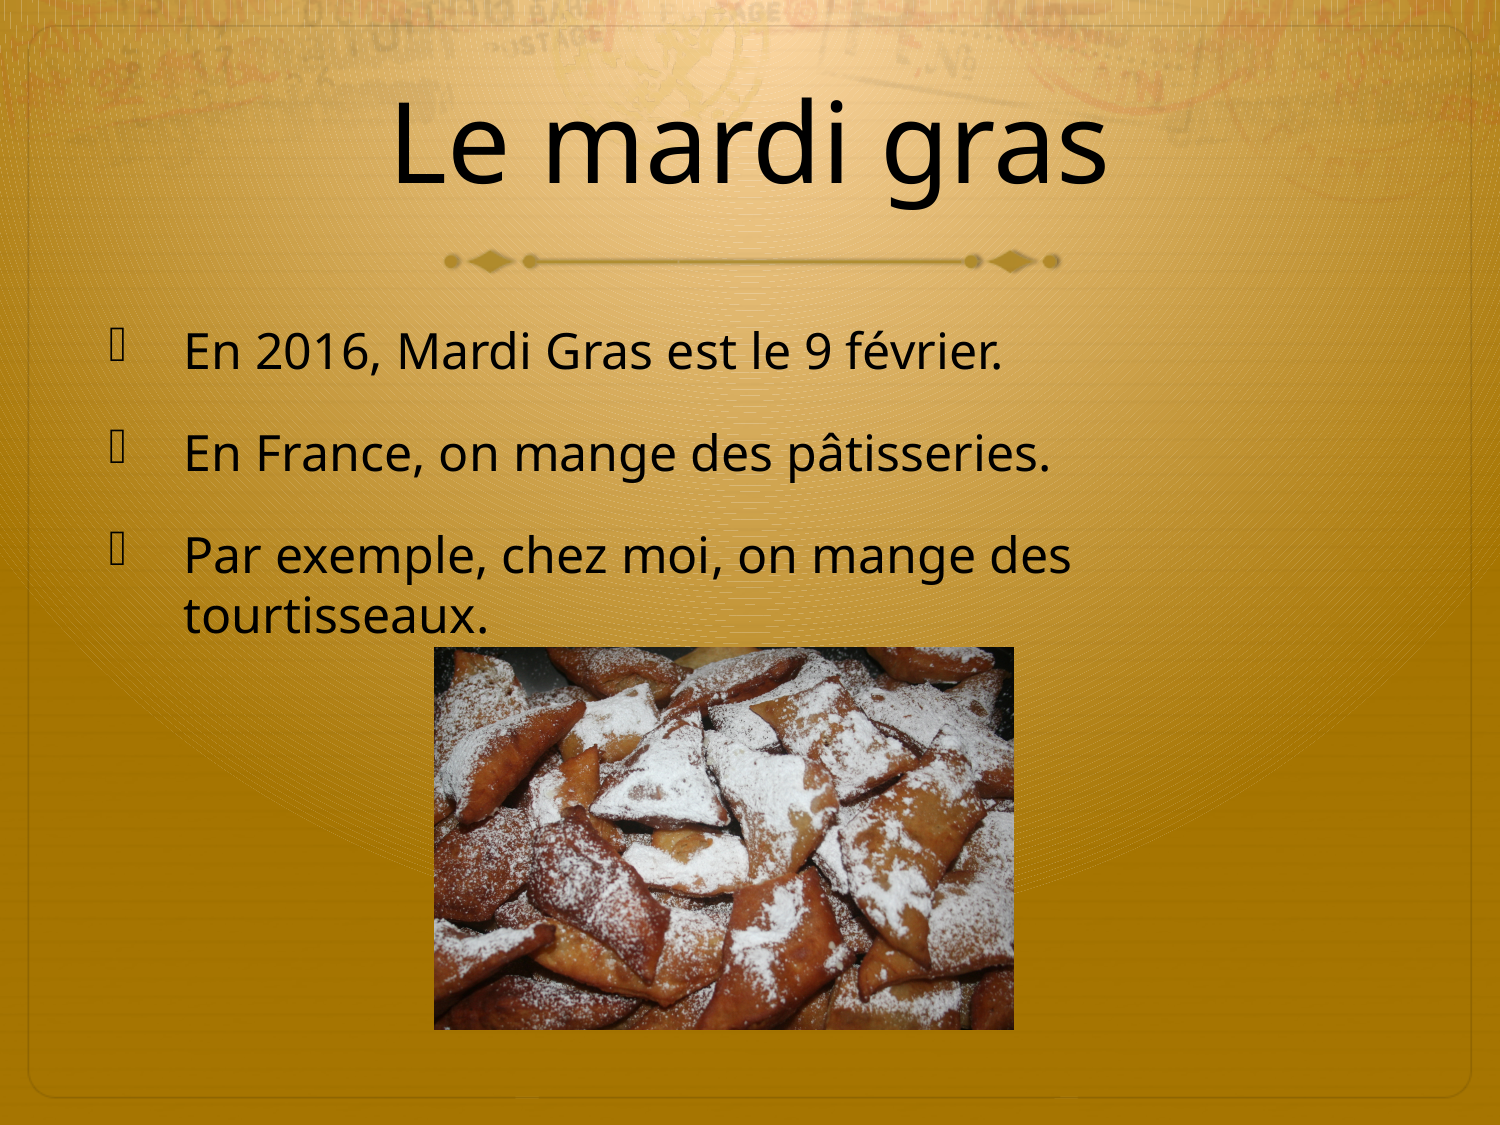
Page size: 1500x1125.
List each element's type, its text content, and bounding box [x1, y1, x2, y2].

picture [0, 0, 1500, 1125]
list En 2016, Mardi Gras est le 9 février. En France, on mange des pâtisseries. Par exemple, chez moi, on mange des tourtisseaux. [93, 312, 1407, 988]
title Le mardi gras [93, 45, 1407, 233]
